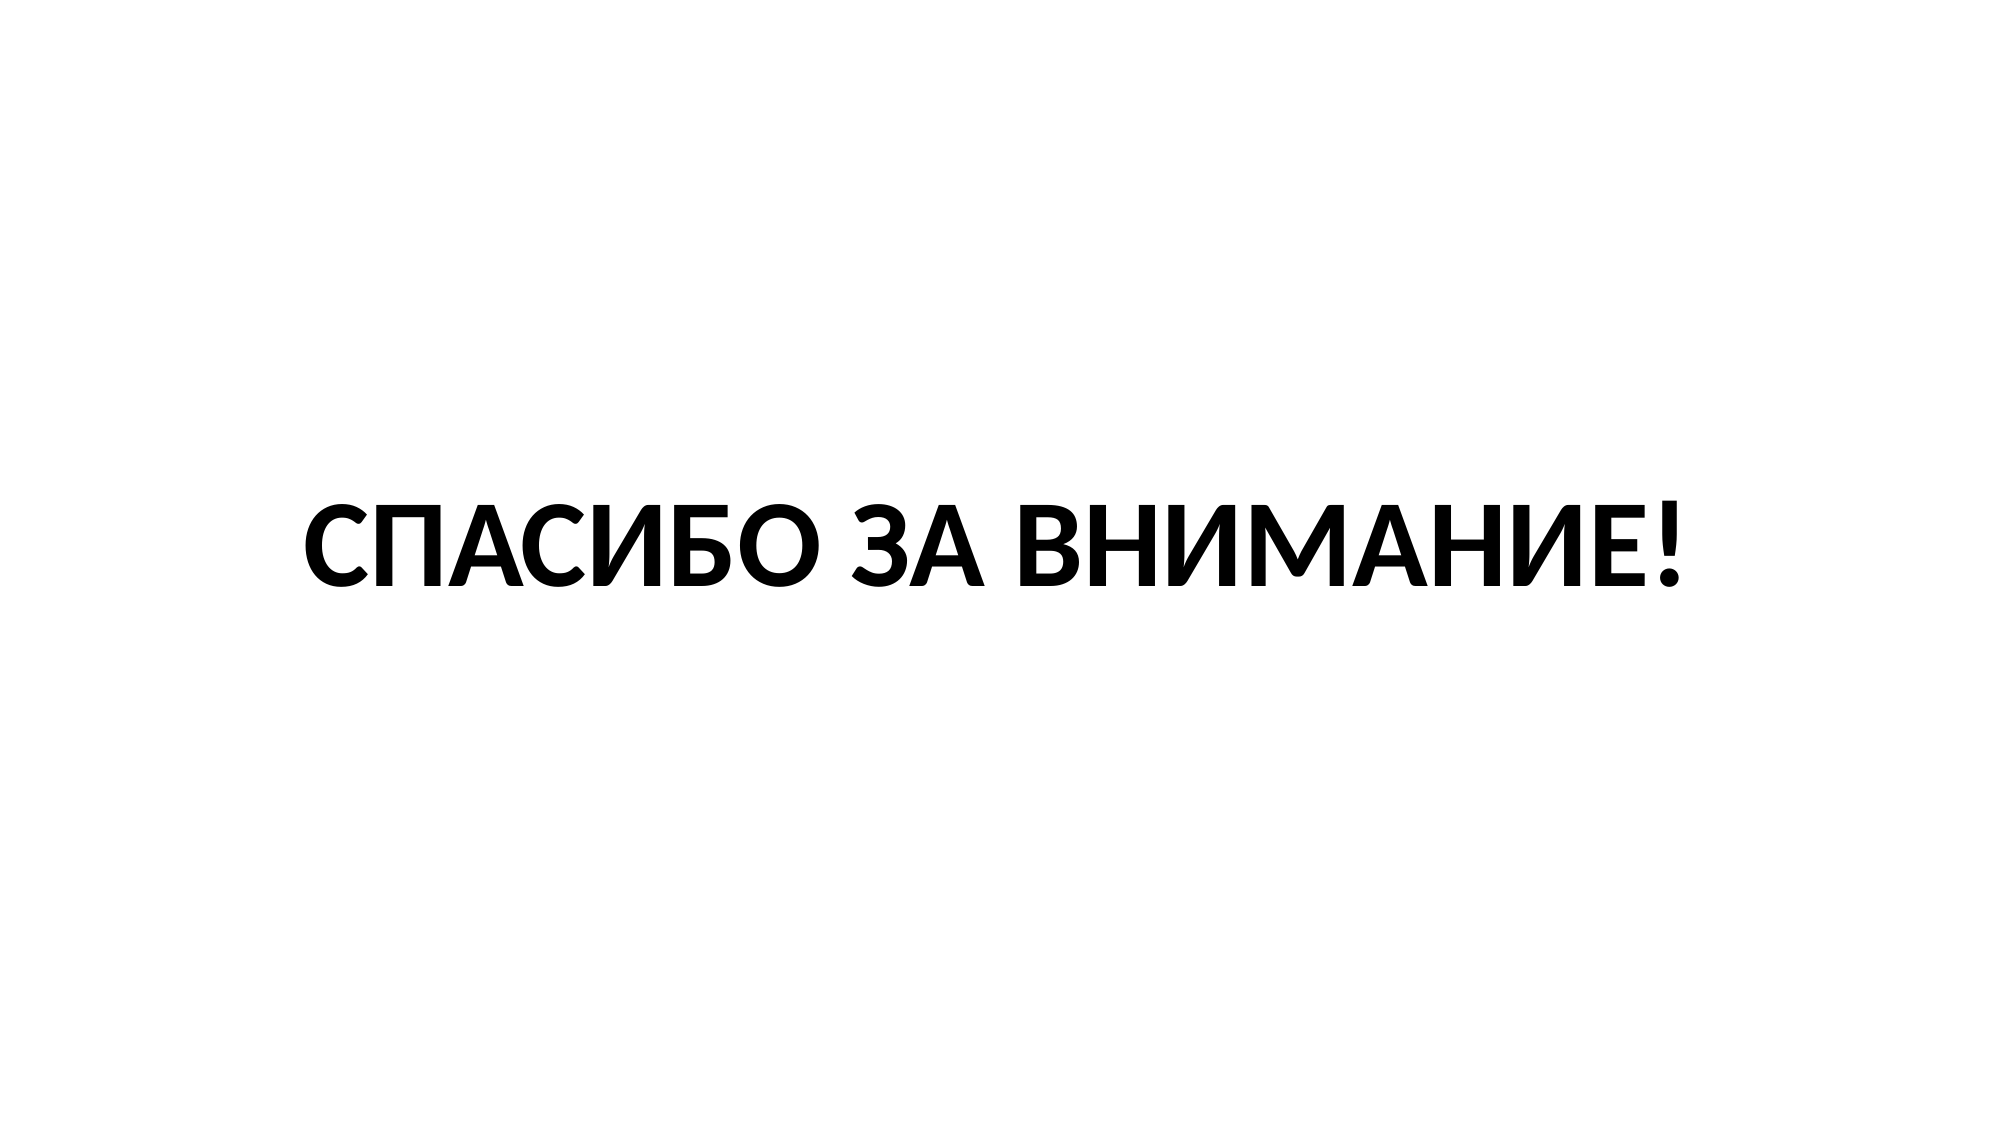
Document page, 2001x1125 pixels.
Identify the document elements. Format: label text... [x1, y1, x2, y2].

text_box СПАСИБО ЗА ВНИМАНИЕ! [22, 453, 1972, 637]
